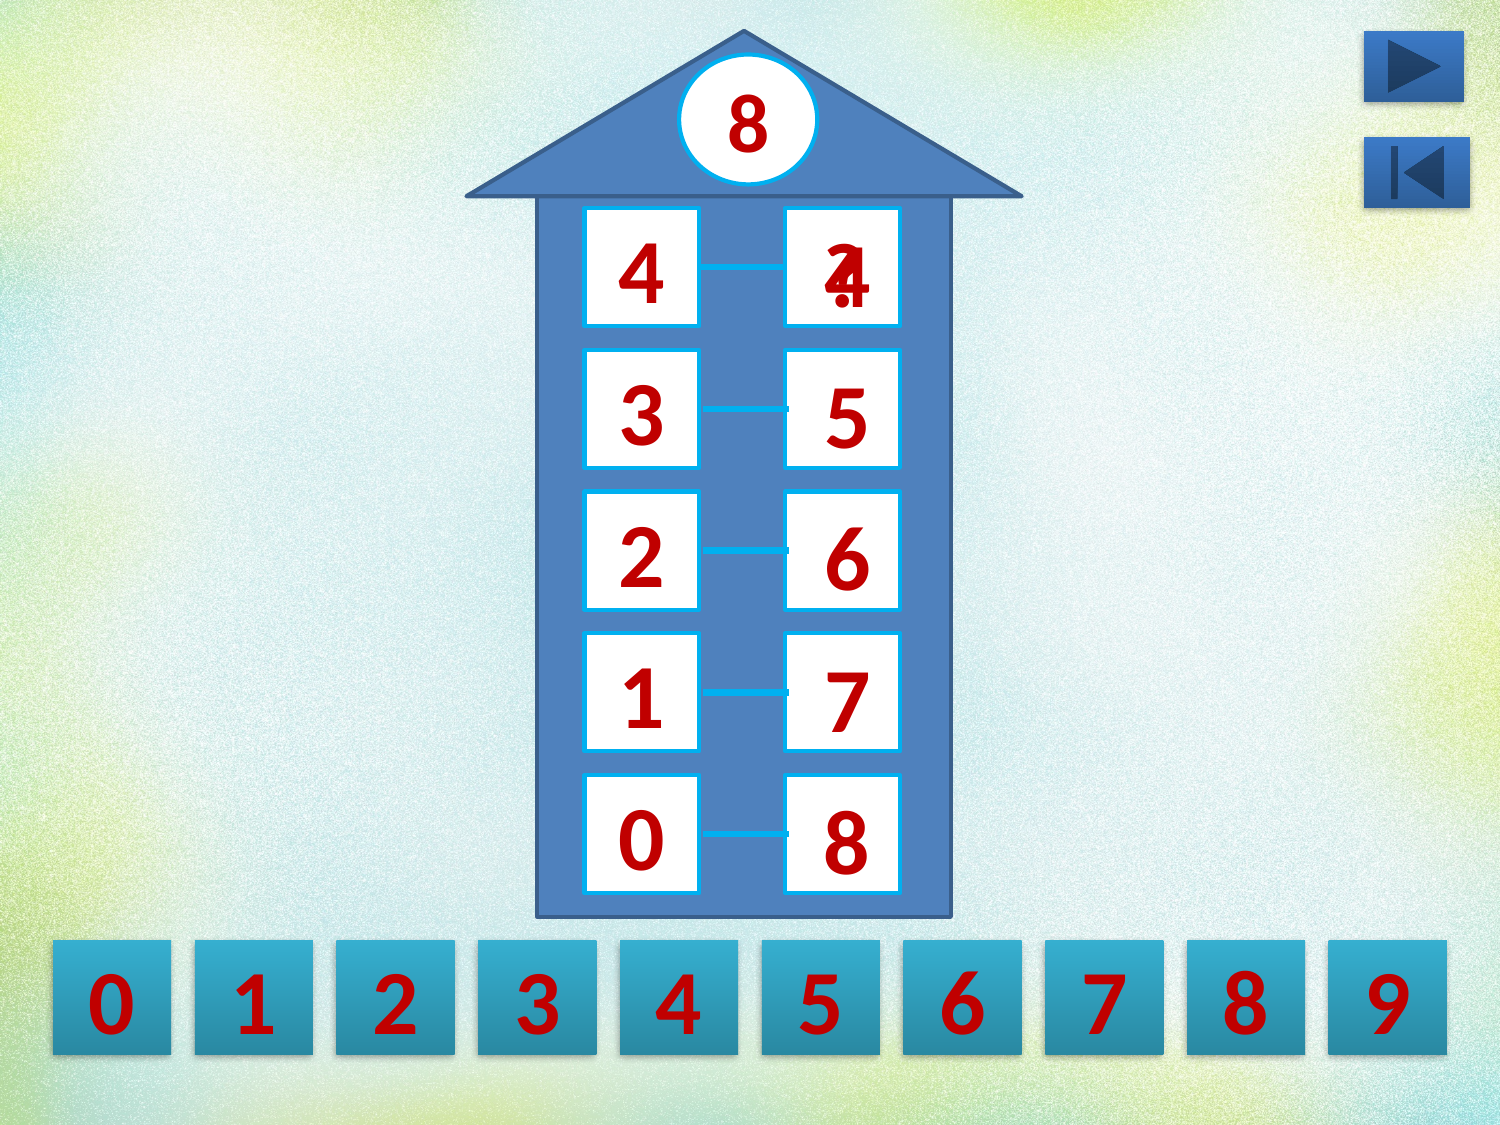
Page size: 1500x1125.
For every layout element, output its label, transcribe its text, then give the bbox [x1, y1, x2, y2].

text_box 1 [194, 940, 313, 1055]
text_box 7 [1045, 940, 1164, 1055]
text_box 7 [809, 633, 886, 758]
text_box 0 [582, 773, 701, 895]
text_box 6 [903, 940, 1022, 1055]
text_box [783, 631, 902, 753]
text_box 3 [478, 940, 597, 1055]
text_box 3 [582, 348, 701, 470]
text_box 8 [808, 775, 874, 900]
text_box 9 [1328, 940, 1447, 1055]
text_box 2 [0, 0, 1500, 1125]
text_box [1364, 137, 1471, 209]
text_box [783, 489, 902, 612]
text_box [535, 199, 953, 919]
text_box 6 [809, 491, 886, 617]
text_box 5 [761, 940, 880, 1055]
text_box 2 [336, 940, 455, 1055]
text_box [783, 773, 902, 895]
text_box 4 [620, 940, 739, 1055]
text_box [783, 348, 902, 470]
text_box 0 [53, 940, 172, 1055]
text_box ? [808, 208, 892, 333]
text_box 1 [582, 631, 701, 753]
text_box [464, 29, 1024, 199]
text_box 8 [1187, 940, 1306, 1055]
text_box [1364, 30, 1465, 102]
text_box 2 [582, 489, 701, 612]
text_box 4 [582, 206, 701, 328]
text_box 8 [676, 52, 820, 187]
text_box [783, 206, 902, 328]
text_box 5 [809, 349, 886, 475]
